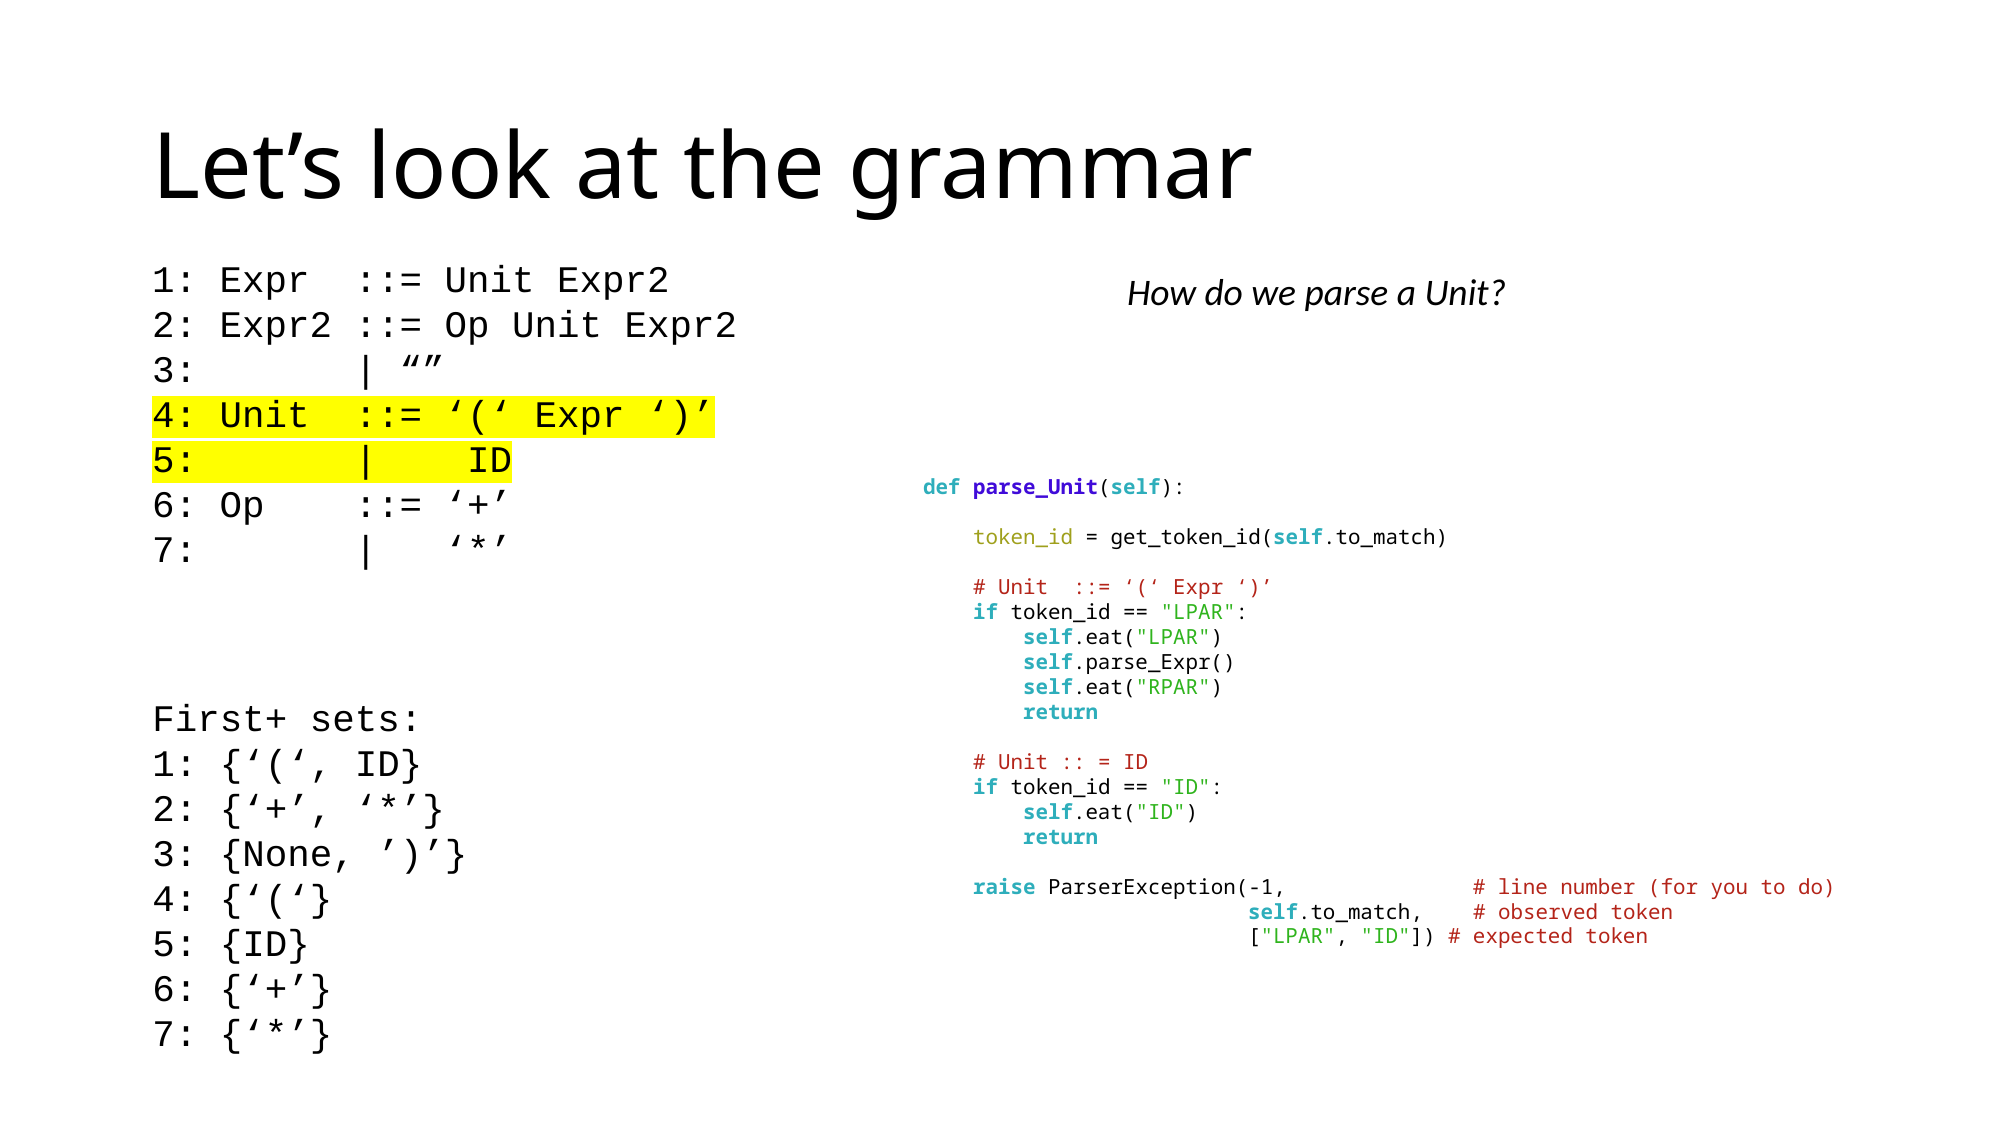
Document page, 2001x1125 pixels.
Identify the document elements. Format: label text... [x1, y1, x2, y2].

text_box First+ sets: 1: {‘(‘, ID} 2: {‘+’, ‘*’} 3: {None, ’)’} 4: {‘(‘} 5: {ID} 6: {‘+’} 7: {‘*’} [137, 686, 511, 1062]
title Let’s look at the grammar [137, 59, 1863, 278]
text_box 1: Expr ::= Unit Expr2 2: Expr2 ::= Op Unit Expr2 3: | “” 4: Unit ::= ‘(‘ Expr ‘)’ 5: | ID 6: Op ::= ‘+’ 7: | ‘*’ [137, 247, 780, 577]
text_box How do we parse a Unit? [1112, 260, 1531, 320]
text_box def parse_Unit(self): token_id = get_token_id(self.to_match) # Unit ::= ‘(‘ Expr ‘)’ if token_id == "LPAR": self.eat("LPAR") self.parse_Expr() self.eat("RPAR") return # Unit :: = ID if token_id == "ID": self.eat("ID") return raise ParserException(-1, # line number (for you to do) self.to_match, # observed token ["LPAR", "ID"]) # expected token [858, 466, 2000, 956]
